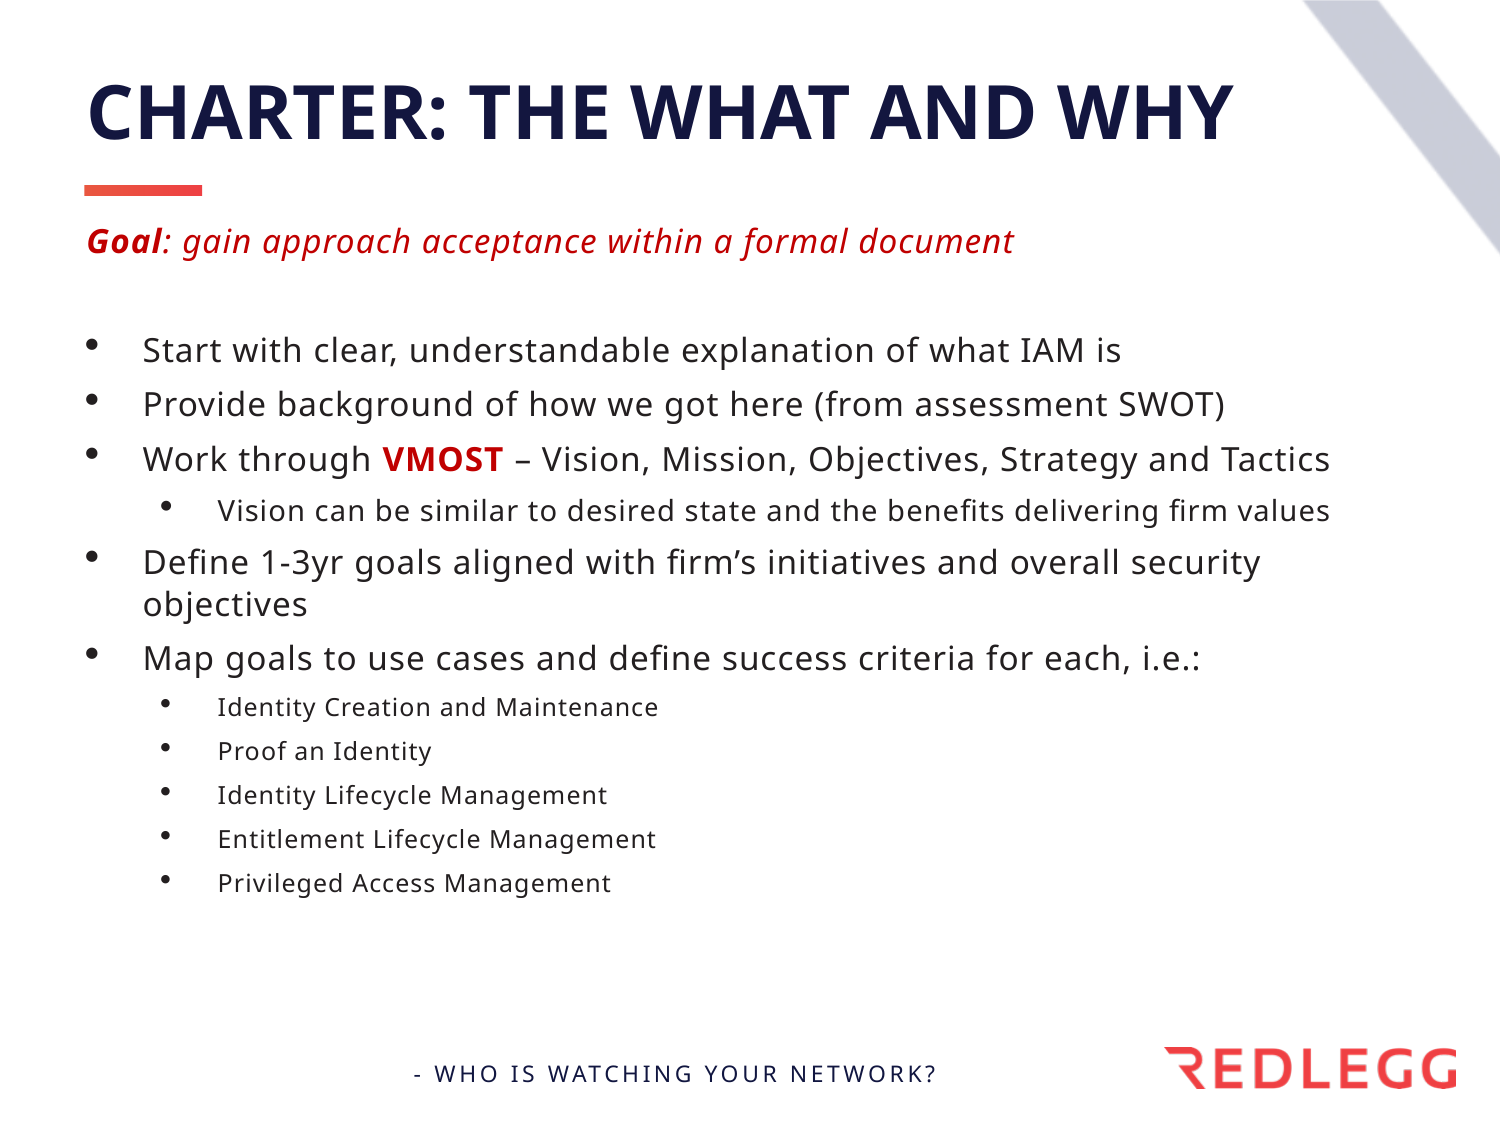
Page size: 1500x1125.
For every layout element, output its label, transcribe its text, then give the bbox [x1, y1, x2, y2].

list Goal: gain approach acceptance within a formal document Start with clear, understandable explanation of what IAM is Provide background of how we got here (from assessment SWOT) Work through VMOST – Vision, Mission, Objectives, Strategy and Tactics Vision can be similar to desired state and the benefits delivering firm values Define 1-3yr goals aligned with firm’s initiatives and overall security objectives Map goals to use cases and define success criteria for each, i.e.: Identity Creation and Maintenance Proof an Identity Identity Lifecycle Management Entitlement Lifecycle Management Privileged Access Management [71, 210, 1439, 1009]
picture [1164, 1047, 1456, 1089]
title Charter: the What and Why [71, 67, 1439, 174]
